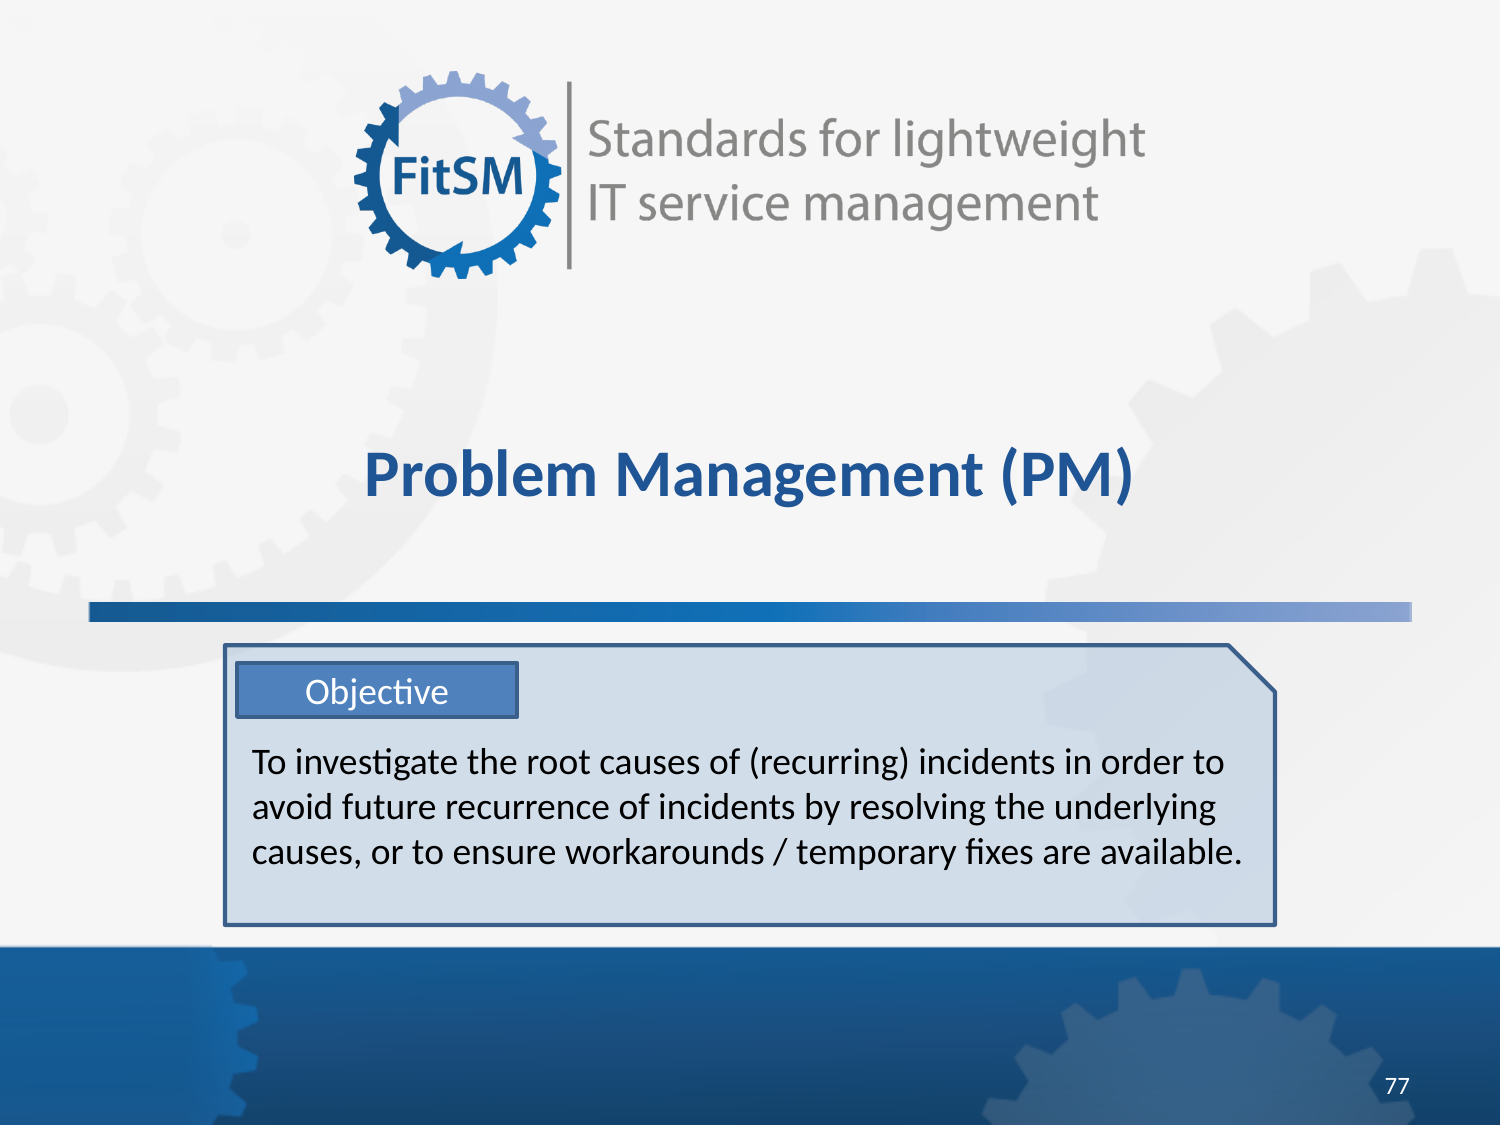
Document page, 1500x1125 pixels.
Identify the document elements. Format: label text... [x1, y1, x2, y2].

text_box Objective [235, 661, 519, 719]
text_box [222, 643, 1278, 928]
title Problem Management (PM) [112, 349, 1388, 591]
picture [0, 0, 1500, 1125]
slide_number 77 [1074, 1054, 1425, 1115]
text_box To investigate the root causes of (recurring) incidents in order to avoid future recurrence of incidents by resolving the underlying causes, or to ensure workarounds / temporary fixes are available. [237, 729, 1275, 880]
